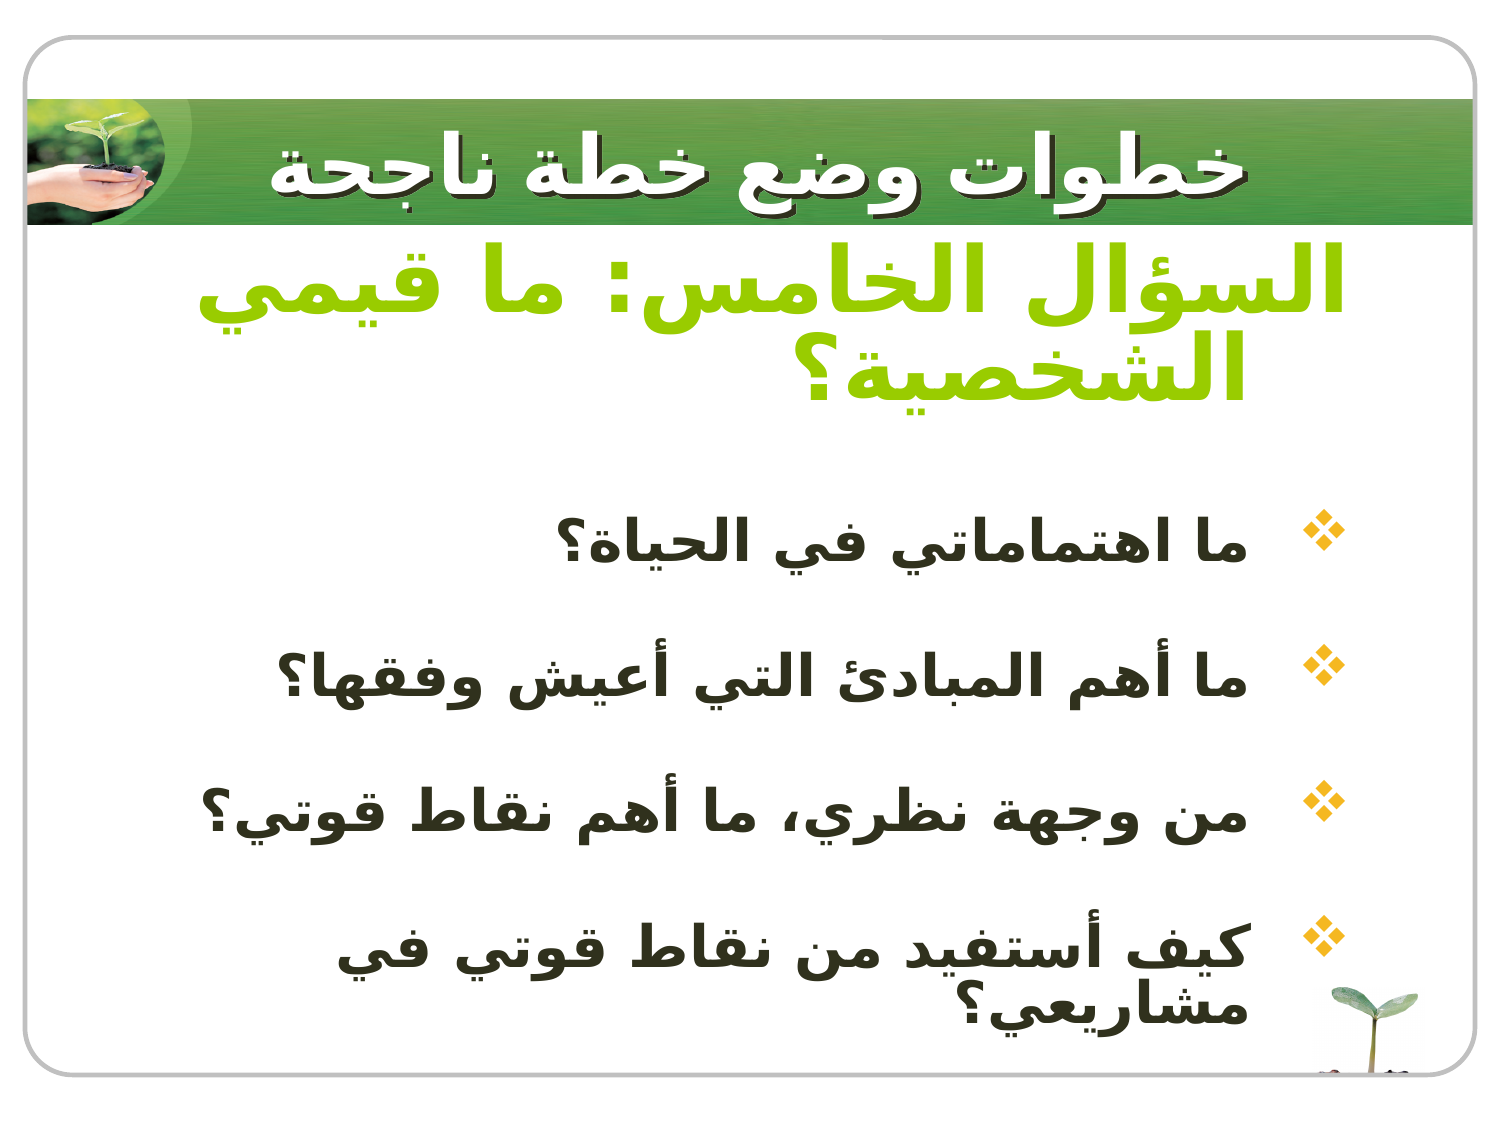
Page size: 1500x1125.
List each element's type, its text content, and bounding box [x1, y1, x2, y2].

title خطوات وضع خطة ناجحة [212, 117, 1306, 205]
picture [1312, 987, 1425, 1072]
picture [28, 99, 1472, 225]
text_box السؤال الخامس: ما قيمي الشخصية؟ ما اهتماماتي في الحياة؟ ما أهم المبادئ التي أعيش وفقها؟ من وجهة نظري، ما أهم نقاط قوتي؟ كيف أستفيد من نقاط قوتي في مشاريعي؟ [35, 234, 1367, 1030]
